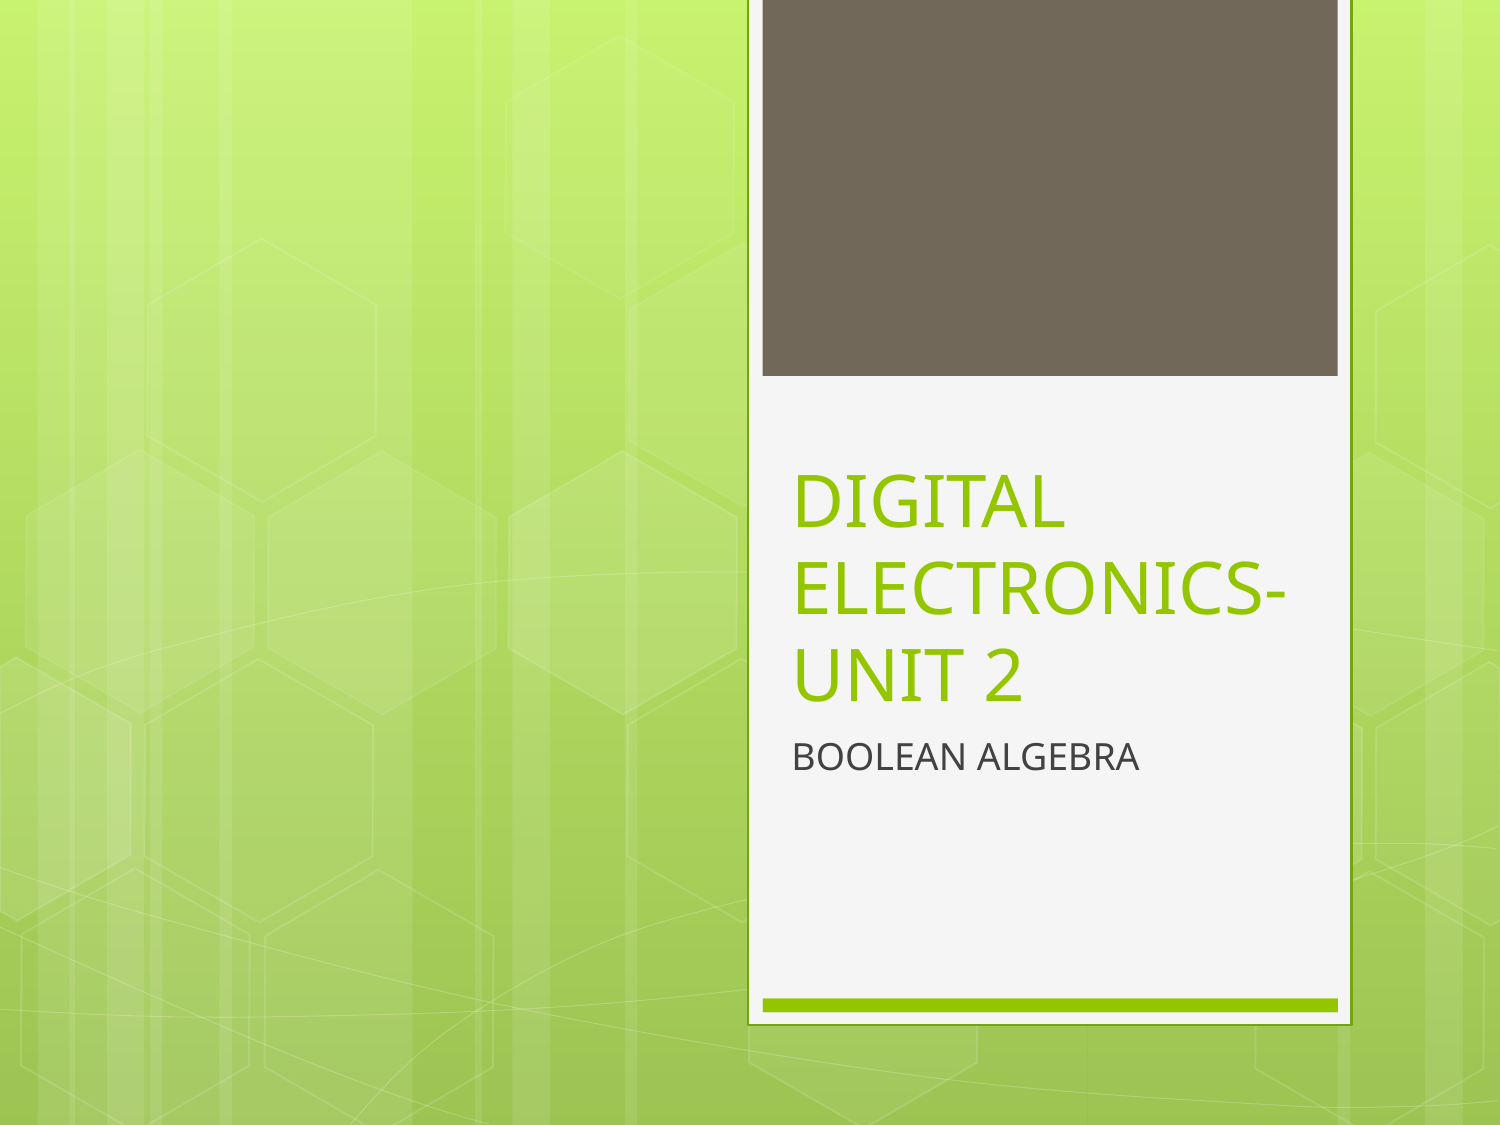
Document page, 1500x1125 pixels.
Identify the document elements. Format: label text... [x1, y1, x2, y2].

title DIGITAL ELECTRONICS-UNIT 2 [776, 444, 1320, 724]
subtitle BOOLEAN ALGEBRA [776, 725, 1320, 933]
